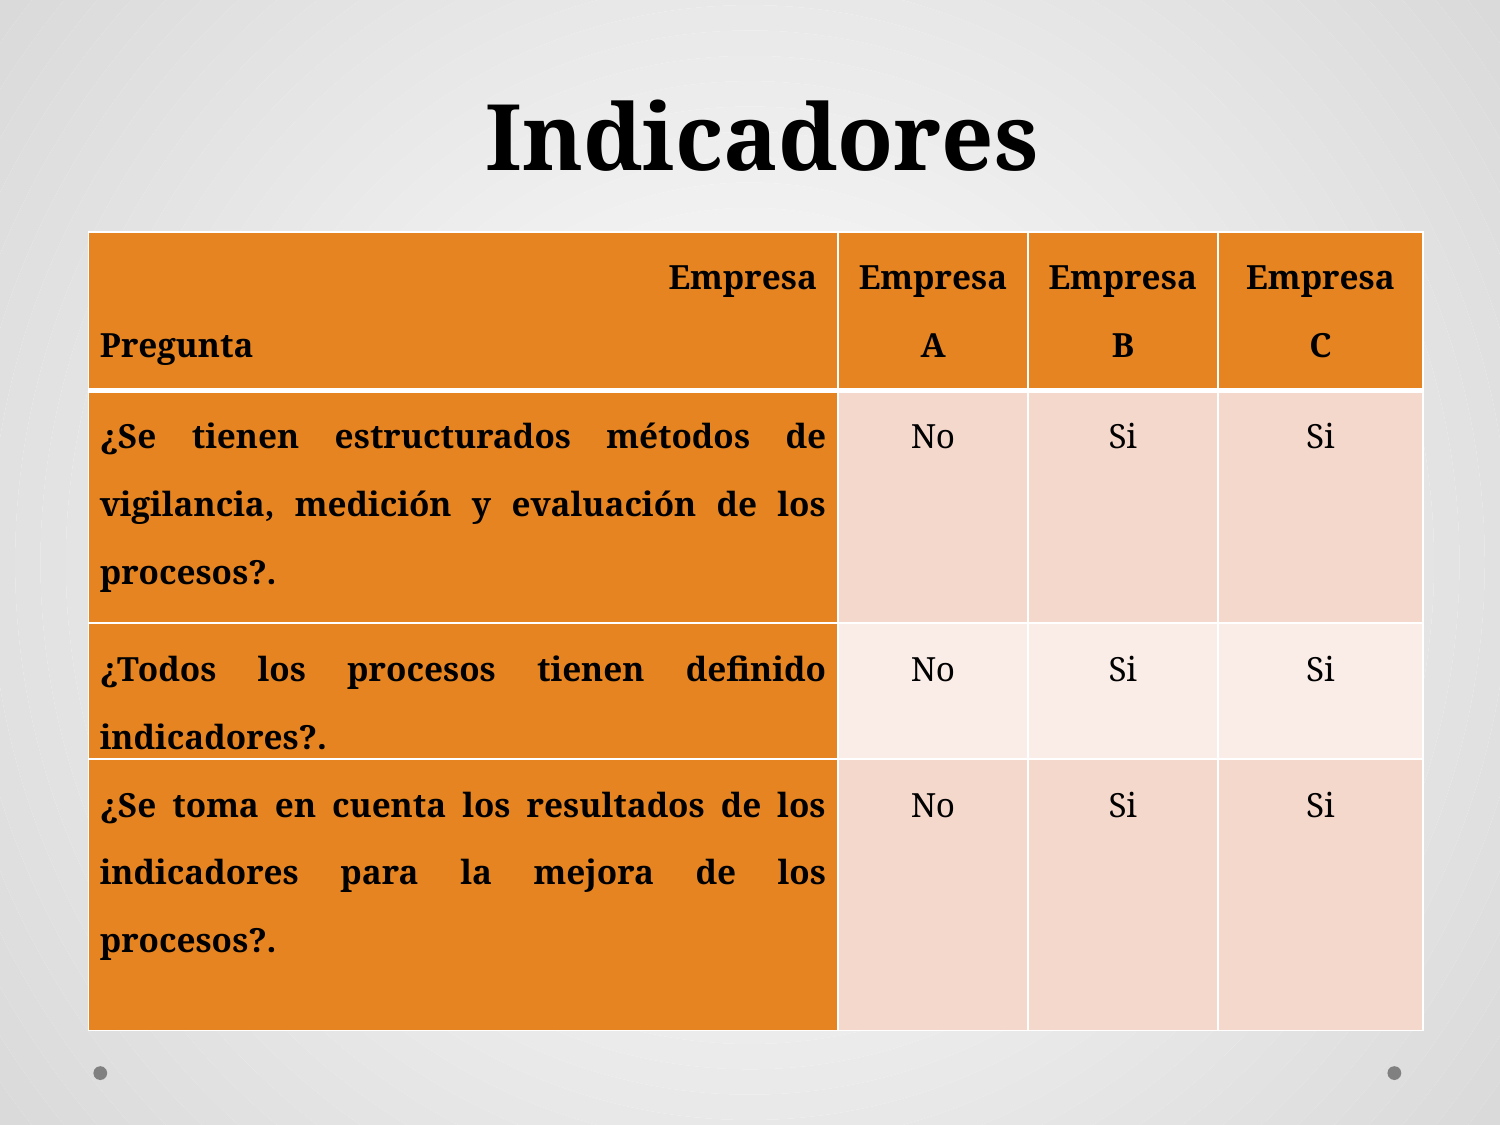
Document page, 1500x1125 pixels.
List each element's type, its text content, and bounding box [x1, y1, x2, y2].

table_cell Si [1029, 760, 1217, 1030]
table_cell Si [1219, 760, 1422, 1030]
table_header Empresa A [839, 233, 1027, 388]
table_cell ¿Se tienen estructurados métodos de vigilancia, medición y evaluación de los procesos?. [89, 393, 837, 622]
table_cell No [839, 393, 1027, 622]
table_cell ¿Todos los procesos tienen definido indicadores?. [89, 624, 837, 758]
table_cell No [839, 760, 1027, 1030]
table_cell Si [1219, 393, 1422, 622]
title Indicadores [88, 30, 1437, 197]
table_cell No [839, 624, 1027, 758]
table_cell Si [1029, 624, 1217, 758]
table_cell Si [1219, 624, 1422, 758]
table_header Empresa C [1219, 233, 1422, 388]
table_header Empresa Pregunta [89, 233, 837, 388]
table_cell Si [1029, 393, 1217, 622]
table_cell ¿Se toma en cuenta los resultados de los indicadores para la mejora de los procesos?. [89, 760, 837, 1030]
table_header Empresa B [1029, 233, 1217, 388]
